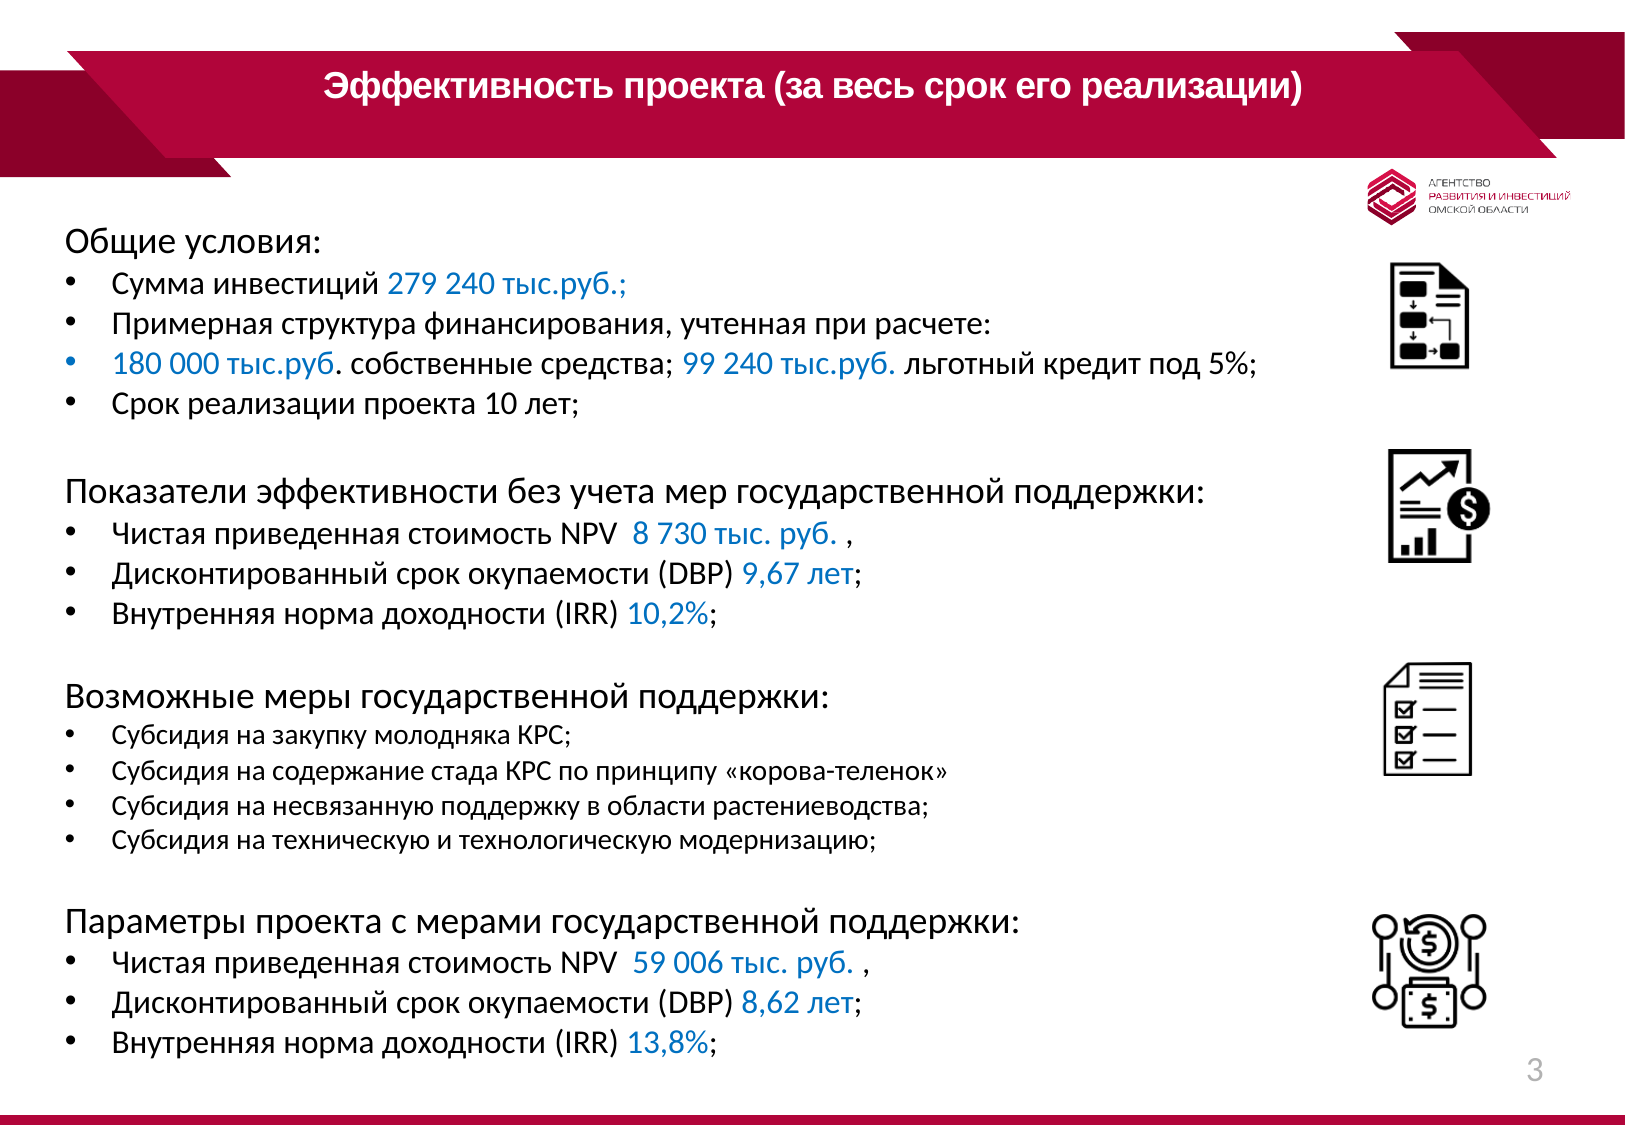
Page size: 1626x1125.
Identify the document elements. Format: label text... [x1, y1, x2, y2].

picture [1382, 449, 1496, 563]
title Эффективность проекта (за весь срок его реализации) [162, 57, 1463, 209]
picture [1370, 662, 1485, 777]
picture [1363, 249, 1496, 383]
picture [1370, 912, 1488, 1030]
text_box Общие условия: Сумма инвестиций 279 240 тыс.руб.; Примерная структура финансирования, учтенная при расчете: 180 000 тыс.руб. собственные средства; 99 240 тыс.руб. льготный кредит под 5%; Срок реализации проекта 10 лет; Показатели эффективности без учета мер государственной поддержки: Чистая приведенная стоимость NPV 8 730 тыс. руб. , Дисконтированный срок окупаемости (DBP) 9,67 лет; Внутренняя норма доходности (IRR) 10,2%; Возможные меры государственной поддержки: Субсидия на закупку молодняка КРС; Субсидия на содержание стада КРС по принципу «корова-теленок» Субсидия на несвязанную поддержку в области растениеводства; Субсидия на техническую и технологическую модернизацию; Параметры проекта с мерами государственной поддержки: Чистая приведенная стоимость NPV 59 006 тыс. руб. , Дисконтированный срок окупаемости (DBP) 8,62 лет; Внутренняя норма доходности (IRR) 13,8%; [50, 209, 1575, 1125]
picture [1463, 179, 1571, 209]
